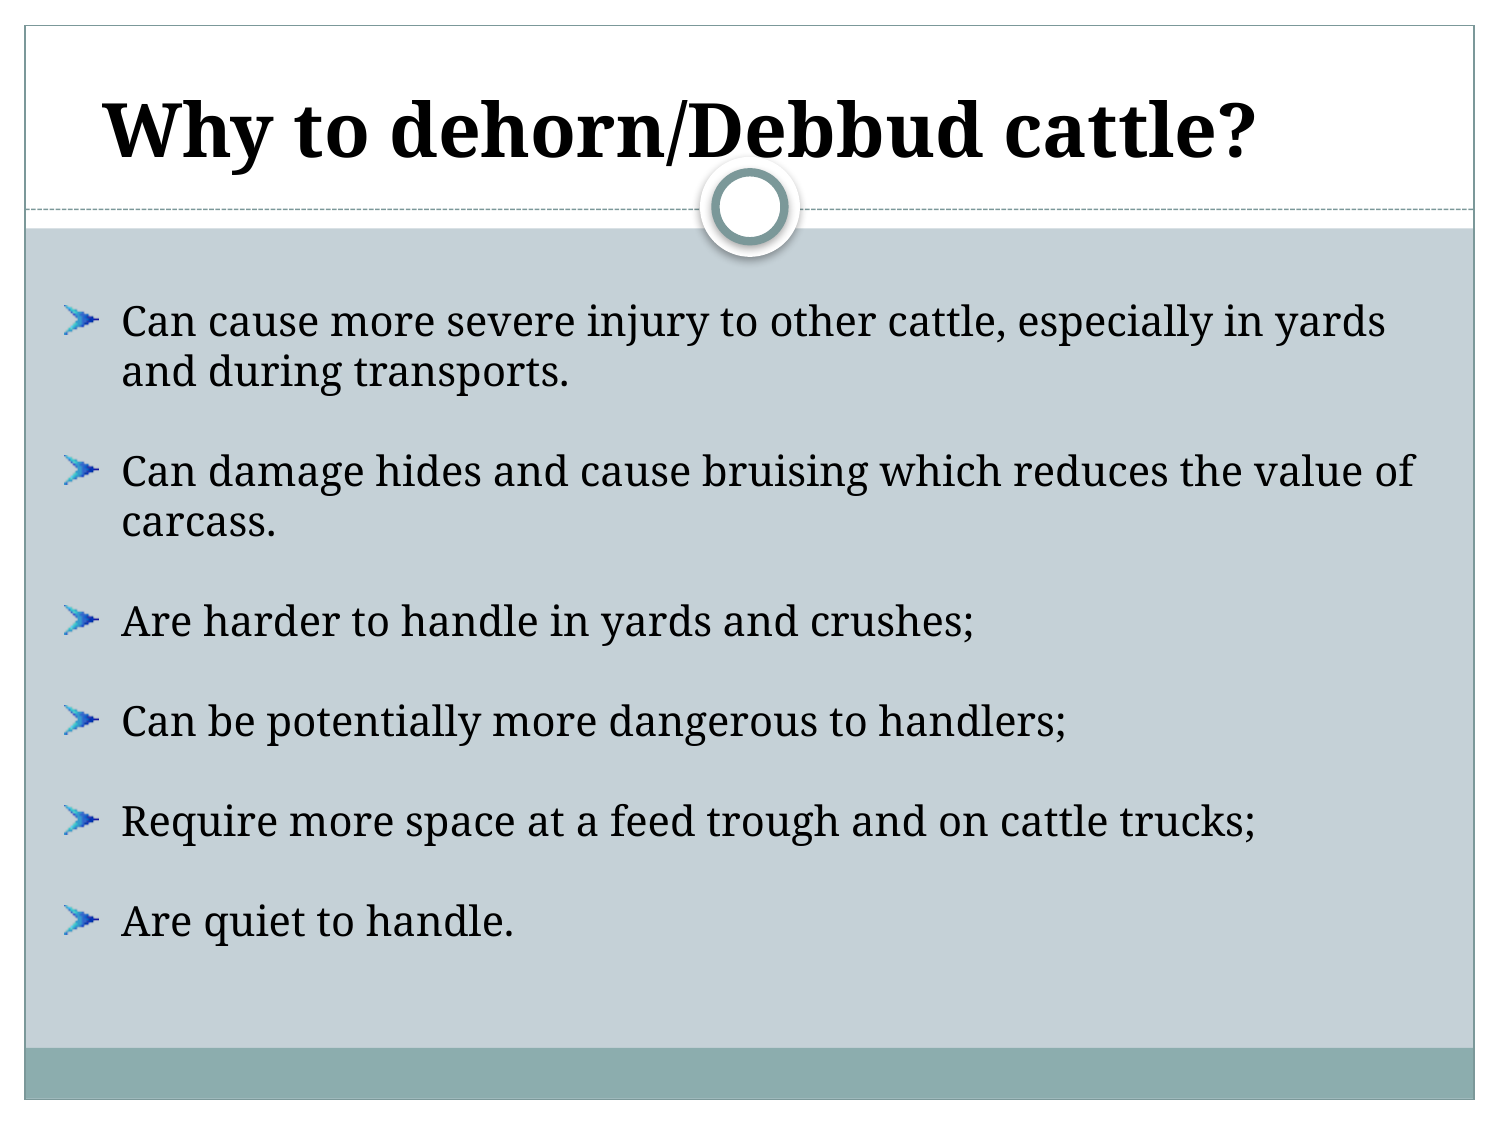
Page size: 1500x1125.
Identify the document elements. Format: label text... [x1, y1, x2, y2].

picture [64, 805, 99, 835]
picture [64, 705, 99, 735]
text_box Can cause more severe injury to other cattle, especially in yards and during transports. Can damage hides and cause bruising which reduces the value of carcass. Are harder to handle in yards and crushes; Can be potentially more dangerous to handlers; Require more space at a feed trough and on cattle trucks; Are quiet to handle. [50, 237, 1450, 953]
picture [64, 305, 99, 335]
picture [64, 605, 99, 635]
picture [64, 905, 99, 935]
text_box Why to dehorn/Debbud cattle? [87, 74, 1350, 180]
picture [64, 455, 99, 485]
